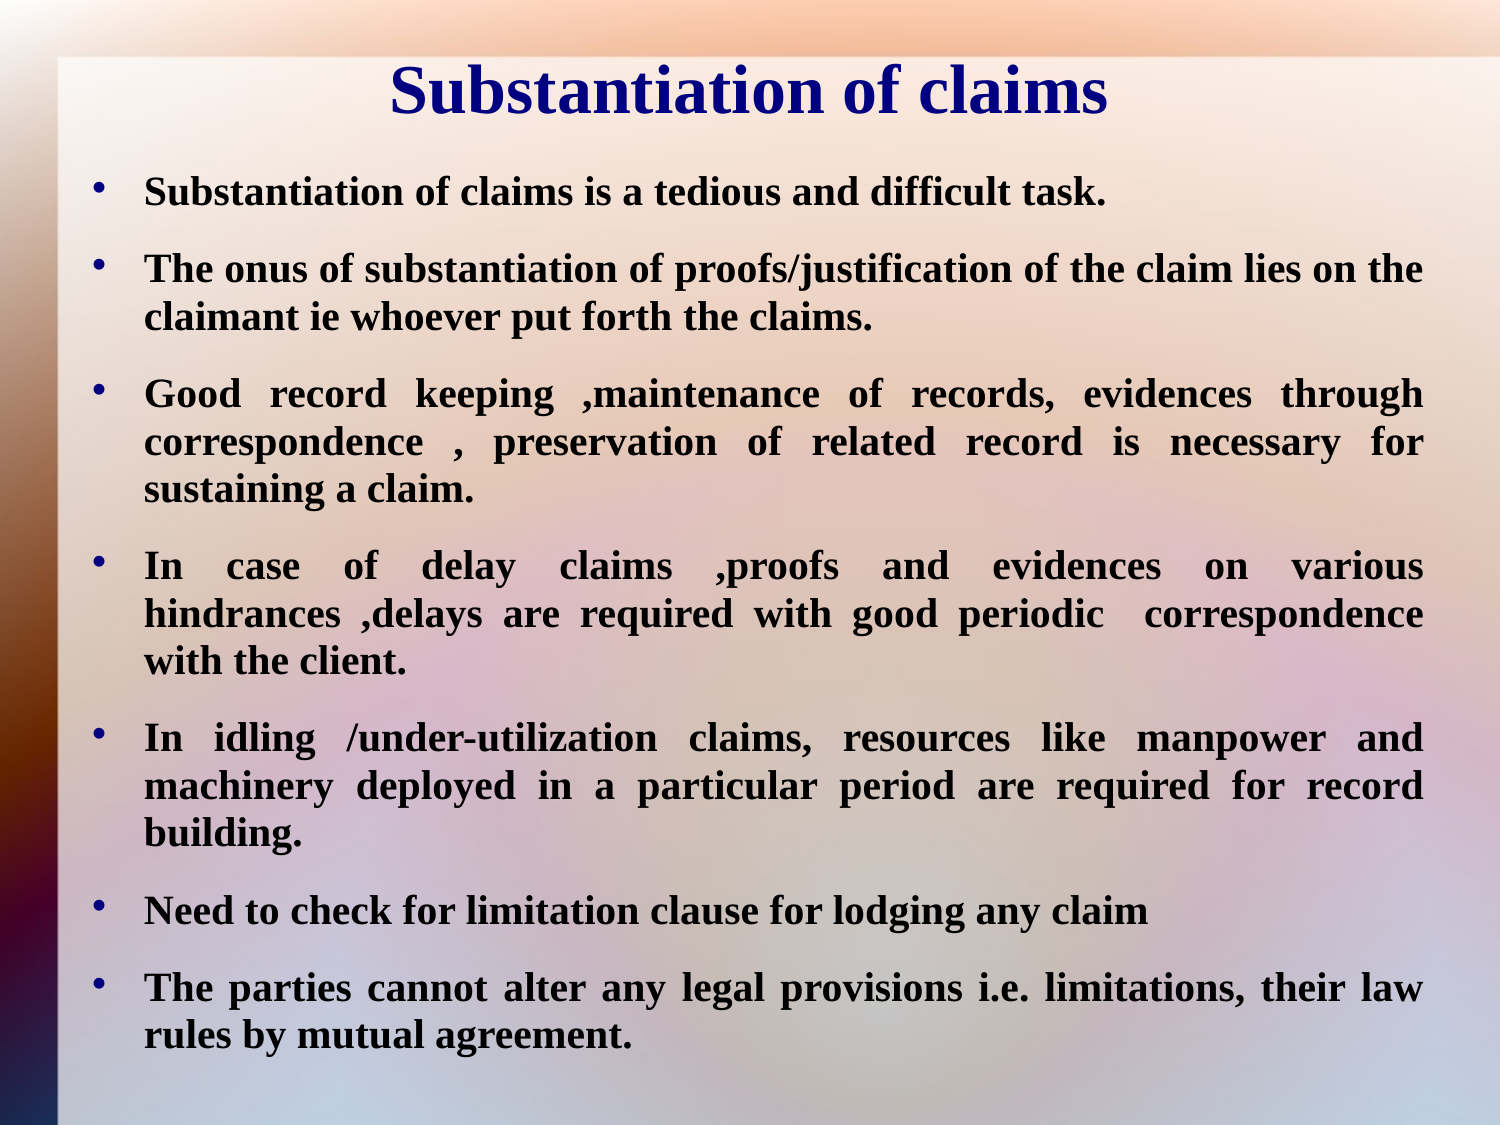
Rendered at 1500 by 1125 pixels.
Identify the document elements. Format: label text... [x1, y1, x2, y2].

text_box Substantiation of claims is a tedious and difficult task. The onus of substantiation of proofs/justification of the claim lies on the claimant ie whoever put forth the claims. Good record keeping ,maintenance of records, evidences through correspondence , preservation of related record is necessary for sustaining a claim. In case of delay claims ,proofs and evidences on various hindrances ,delays are required with good periodic correspondence with the client. In idling /under-utilization claims, resources like manpower and machinery deployed in a particular period are required for record building. Need to check for limitation clause for lodging any claim The parties cannot alter any legal provisions i.e. limitations, their law rules by mutual agreement. [74, 165, 1425, 1084]
picture [0, 0, 1500, 1125]
text_box Substantiation of claims [74, 41, 1425, 135]
